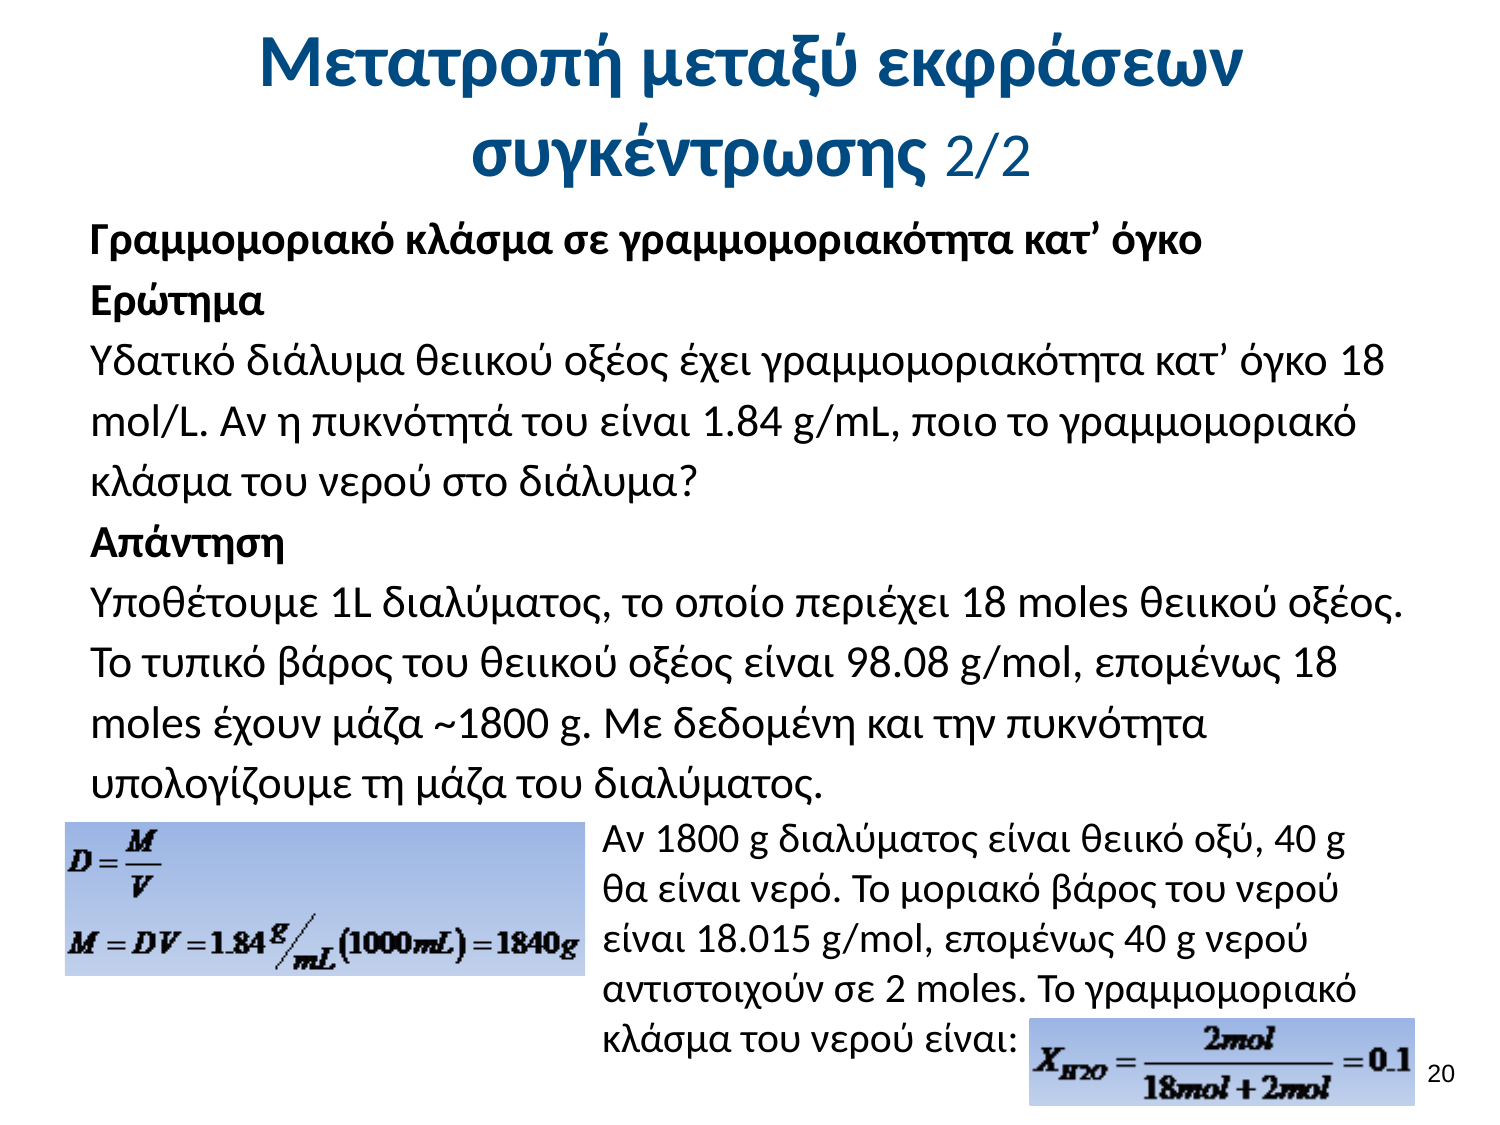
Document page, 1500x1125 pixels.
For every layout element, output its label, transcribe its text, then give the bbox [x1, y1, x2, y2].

slide_number 19 [1419, 1042, 1471, 1103]
list Γραμμομοριακό κλάσμα σε γραμμομοριακότητα κατ’ όγκο Ερώτημα Υδατικό διάλυμα θειικού οξέος έχει γραμμομοριακότητα κατ’ όγκο 18 mol/L. Αν η πυκνότητά του είναι 1.84 g/mL, ποιο το γραμμομοριακό κλάσμα του νερού στο διάλυμα? Απάντηση Υποθέτουμε 1L διαλύματος, το οποίο περιέχει 18 moles θειικού οξέος. Το τυπικό βάρος του θειικού οξέος είναι 98.08 g/mol, επομένως 18 moles έχουν μάζα ~1800 g. Με δεδομένη και την πυκνότητα υπολογίζουμε τη μάζα του διαλύματος. [75, 196, 1447, 1024]
text_box Αν 1800 g διαλύματος είναι θειικό οξύ, 40 g θα είναι νερό. Το μοριακό βάρος του νερού είναι 18.015 g/mol, επομένως 40 g νερού αντιστοιχούν σε 2 moles. Το γραμμομοριακό κλάσμα του νερού είναι: [587, 803, 1402, 1068]
title Μετατροπή μεταξύ εκφράσεων συγκέντρωσης 2/2 [76, 19, 1427, 185]
picture [1029, 1017, 1415, 1107]
picture [64, 822, 586, 976]
